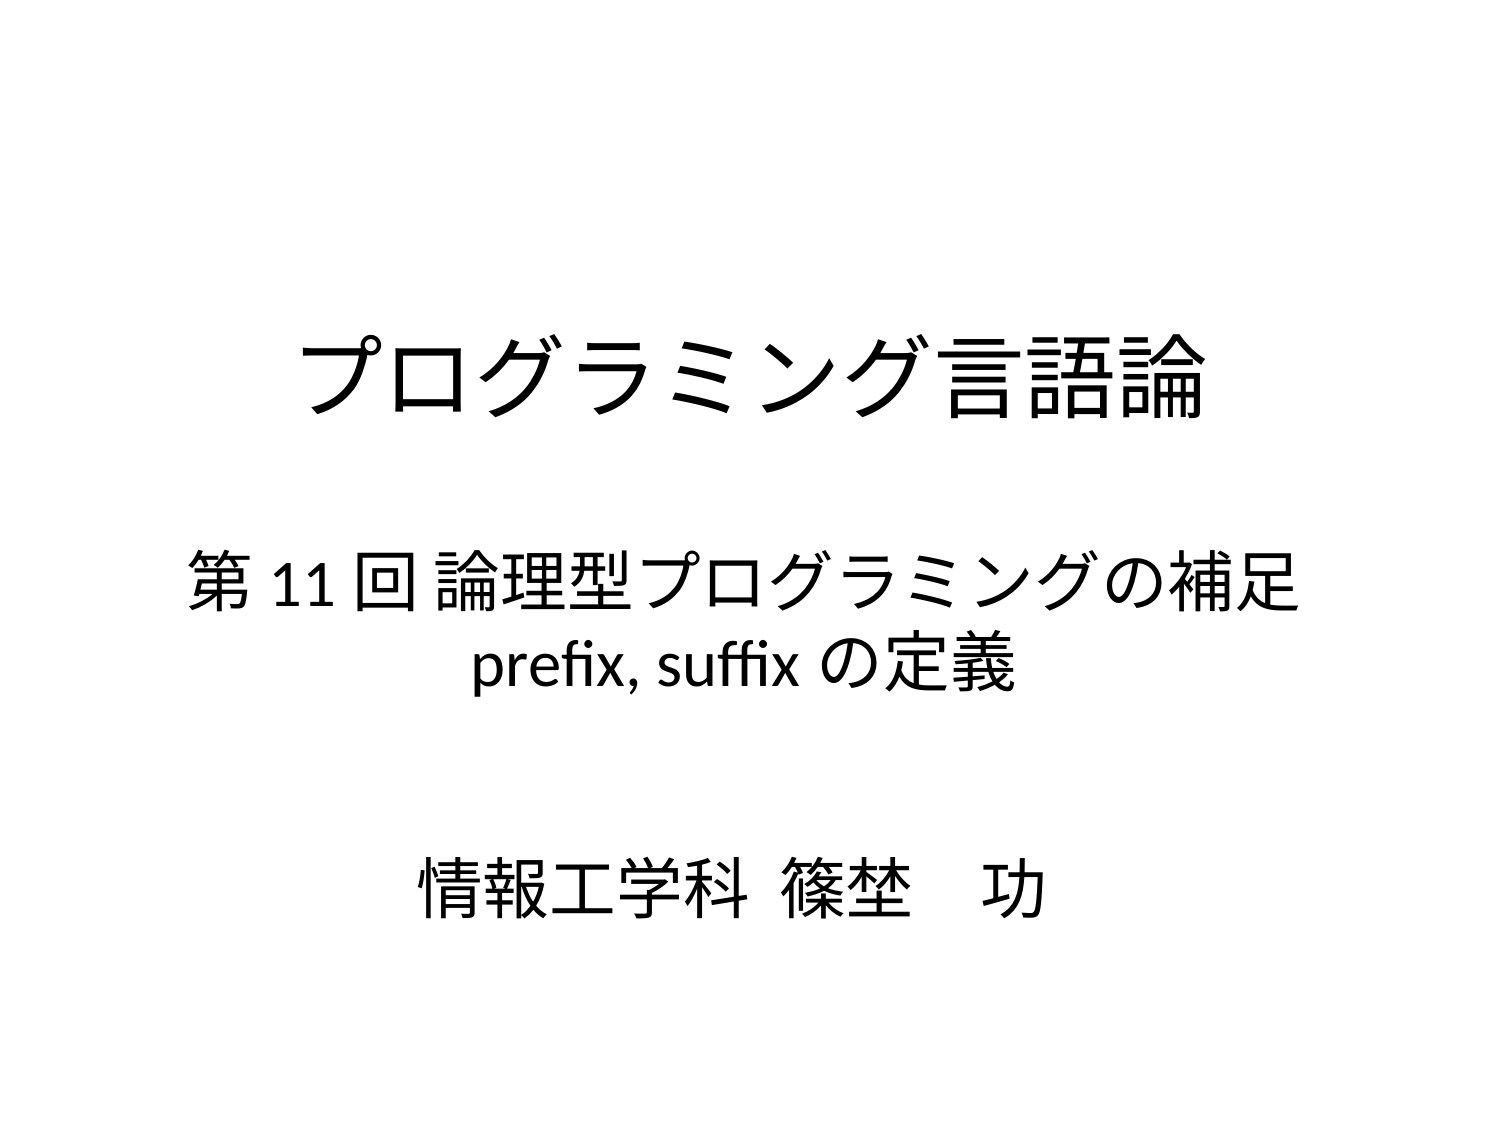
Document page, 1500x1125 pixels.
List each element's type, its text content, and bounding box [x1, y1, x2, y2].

title プログラミング言語論 [112, 305, 1388, 445]
text_box 情報工学科 篠埜 功 [389, 839, 1074, 934]
text_box 第11回 論理型プログラミングの補足 prefix, suffixの定義 [171, 532, 1317, 708]
